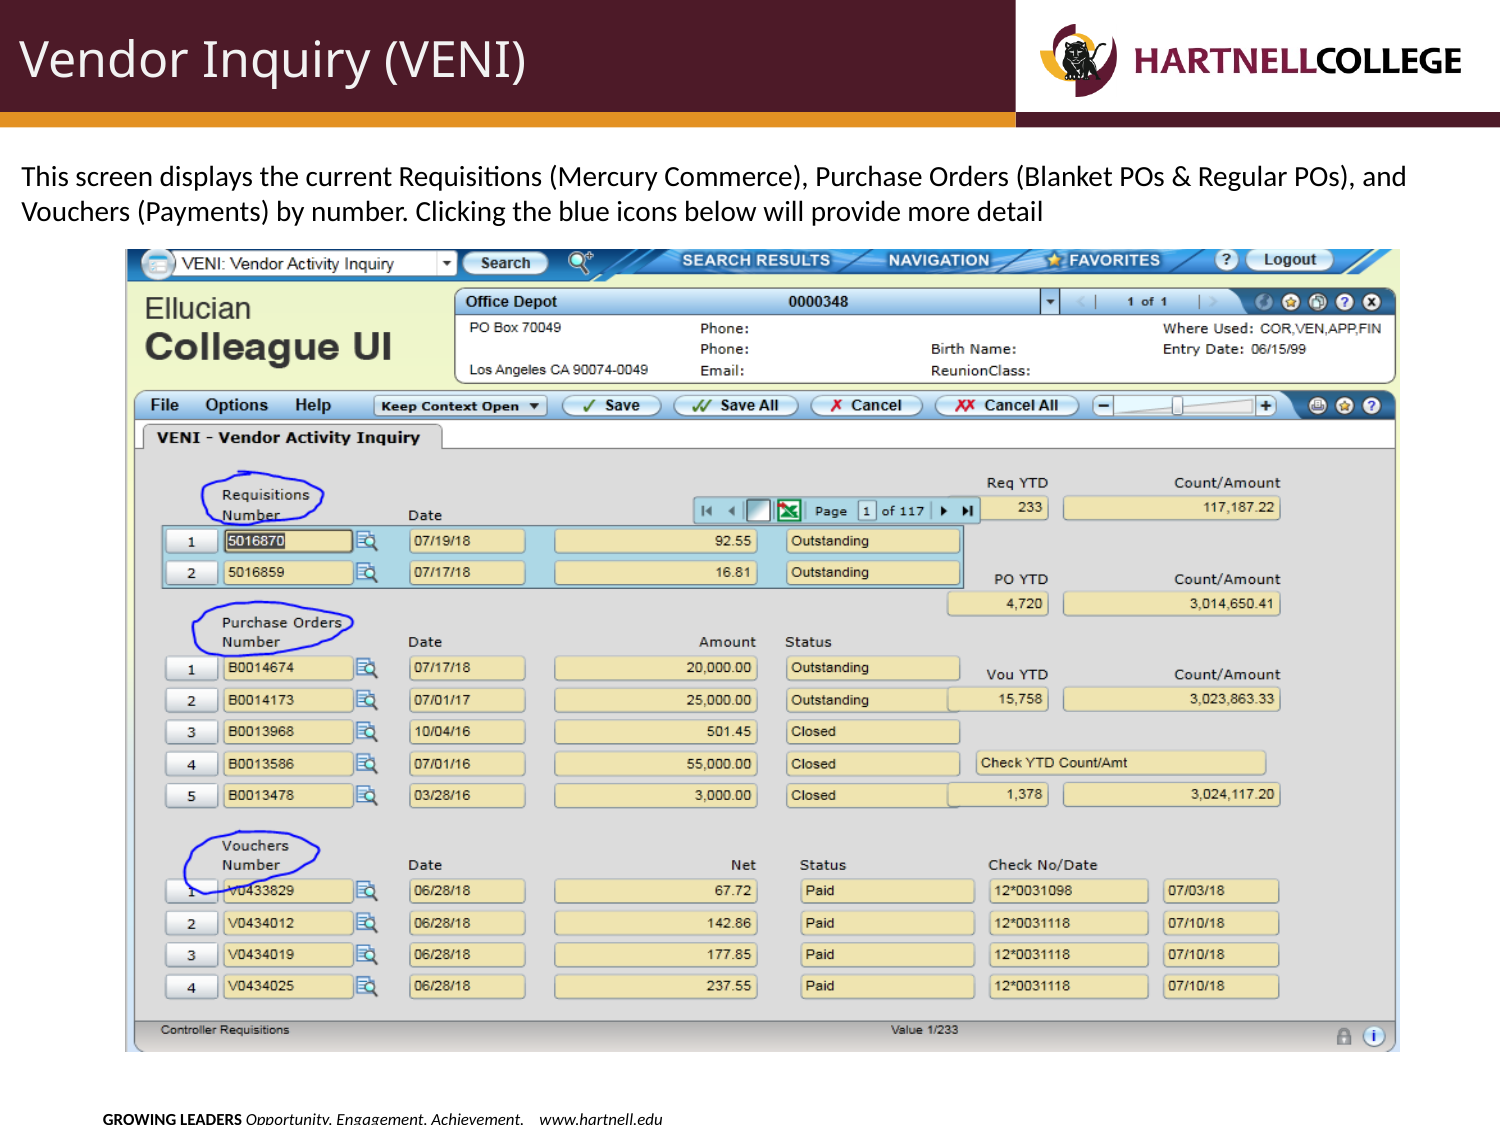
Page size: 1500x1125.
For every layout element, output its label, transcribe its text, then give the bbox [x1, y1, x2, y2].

text_box This screen displays the current Requisitions (Mercury Commerce), Purchase Orders (Blanket POs & Regular POs), and Vouchers (Payments) by number. Clicking the blue icons below will provide more detail [6, 149, 1475, 235]
picture [1121, 38, 1476, 77]
picture [1040, 24, 1117, 97]
title Vendor Inquiry (VENI) [4, 2, 1016, 113]
picture [124, 249, 1401, 1052]
